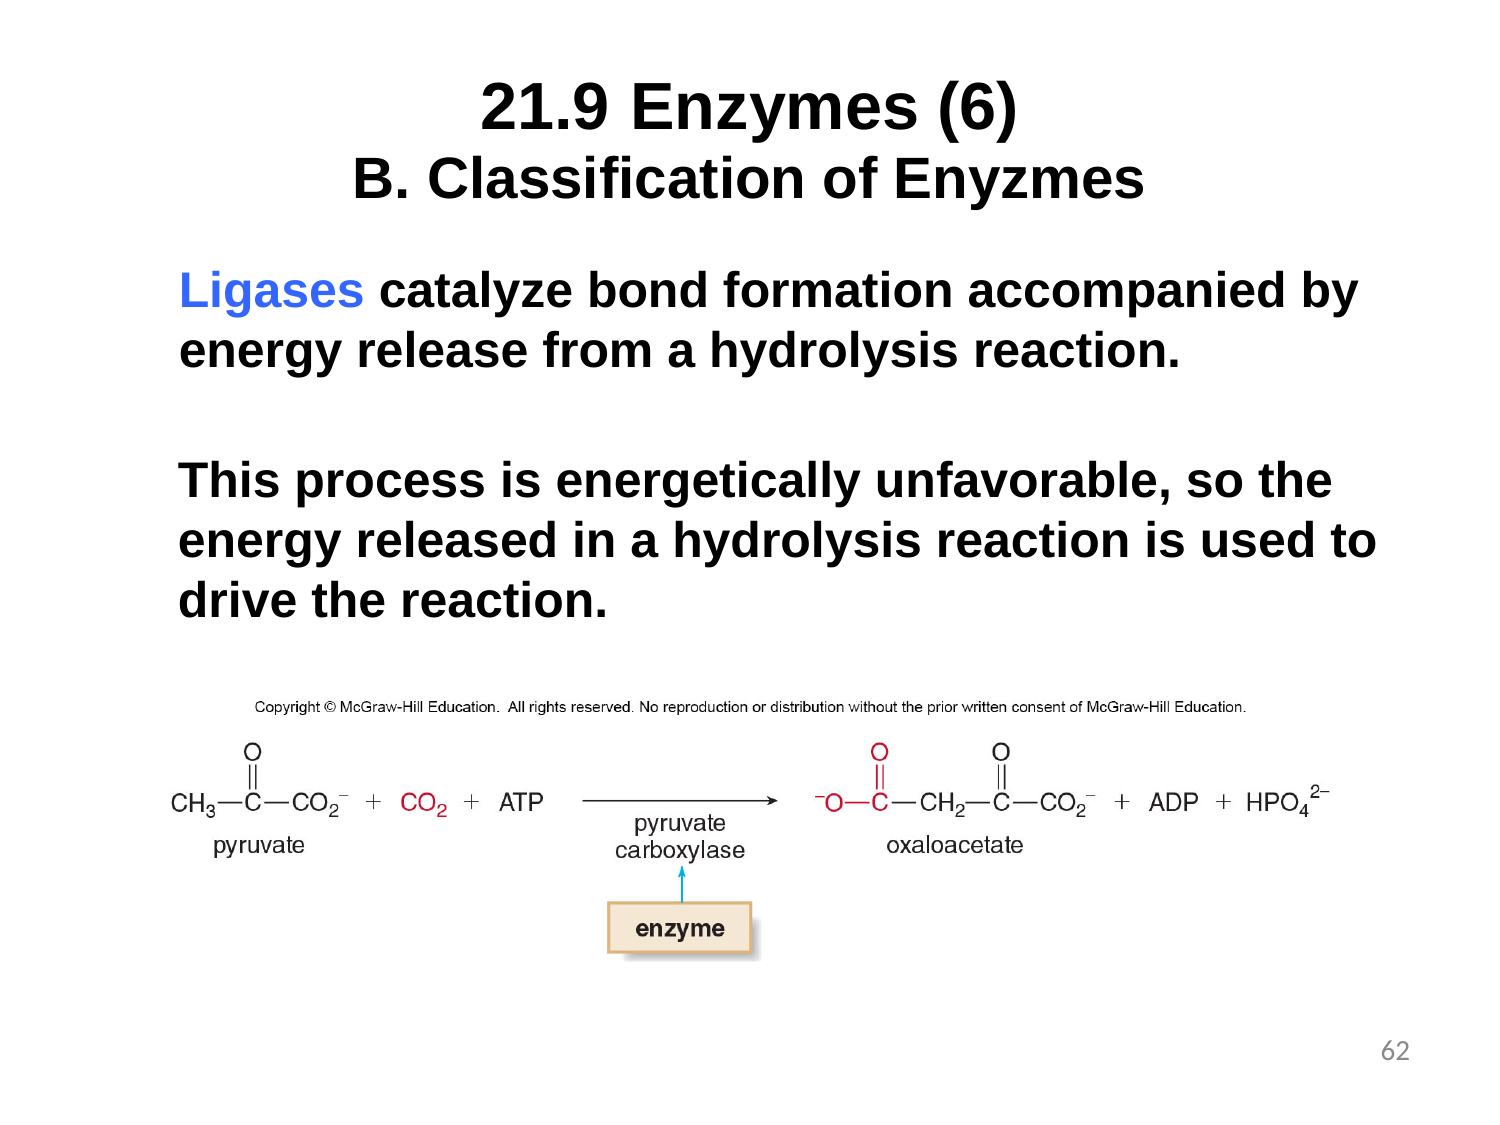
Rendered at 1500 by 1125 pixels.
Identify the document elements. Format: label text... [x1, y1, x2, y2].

list This process is energetically unfavorable, so the energy released in a hydrolysis reaction is used to drive the reaction. [162, 440, 1400, 635]
picture [169, 700, 1331, 962]
list Classification of Enyzmes [75, 133, 1425, 217]
list Ligases catalyze bond formation accompanied by energy release from a hydrolysis reaction. [163, 249, 1461, 903]
title 21.9 Enzymes (6) [75, 63, 1425, 133]
